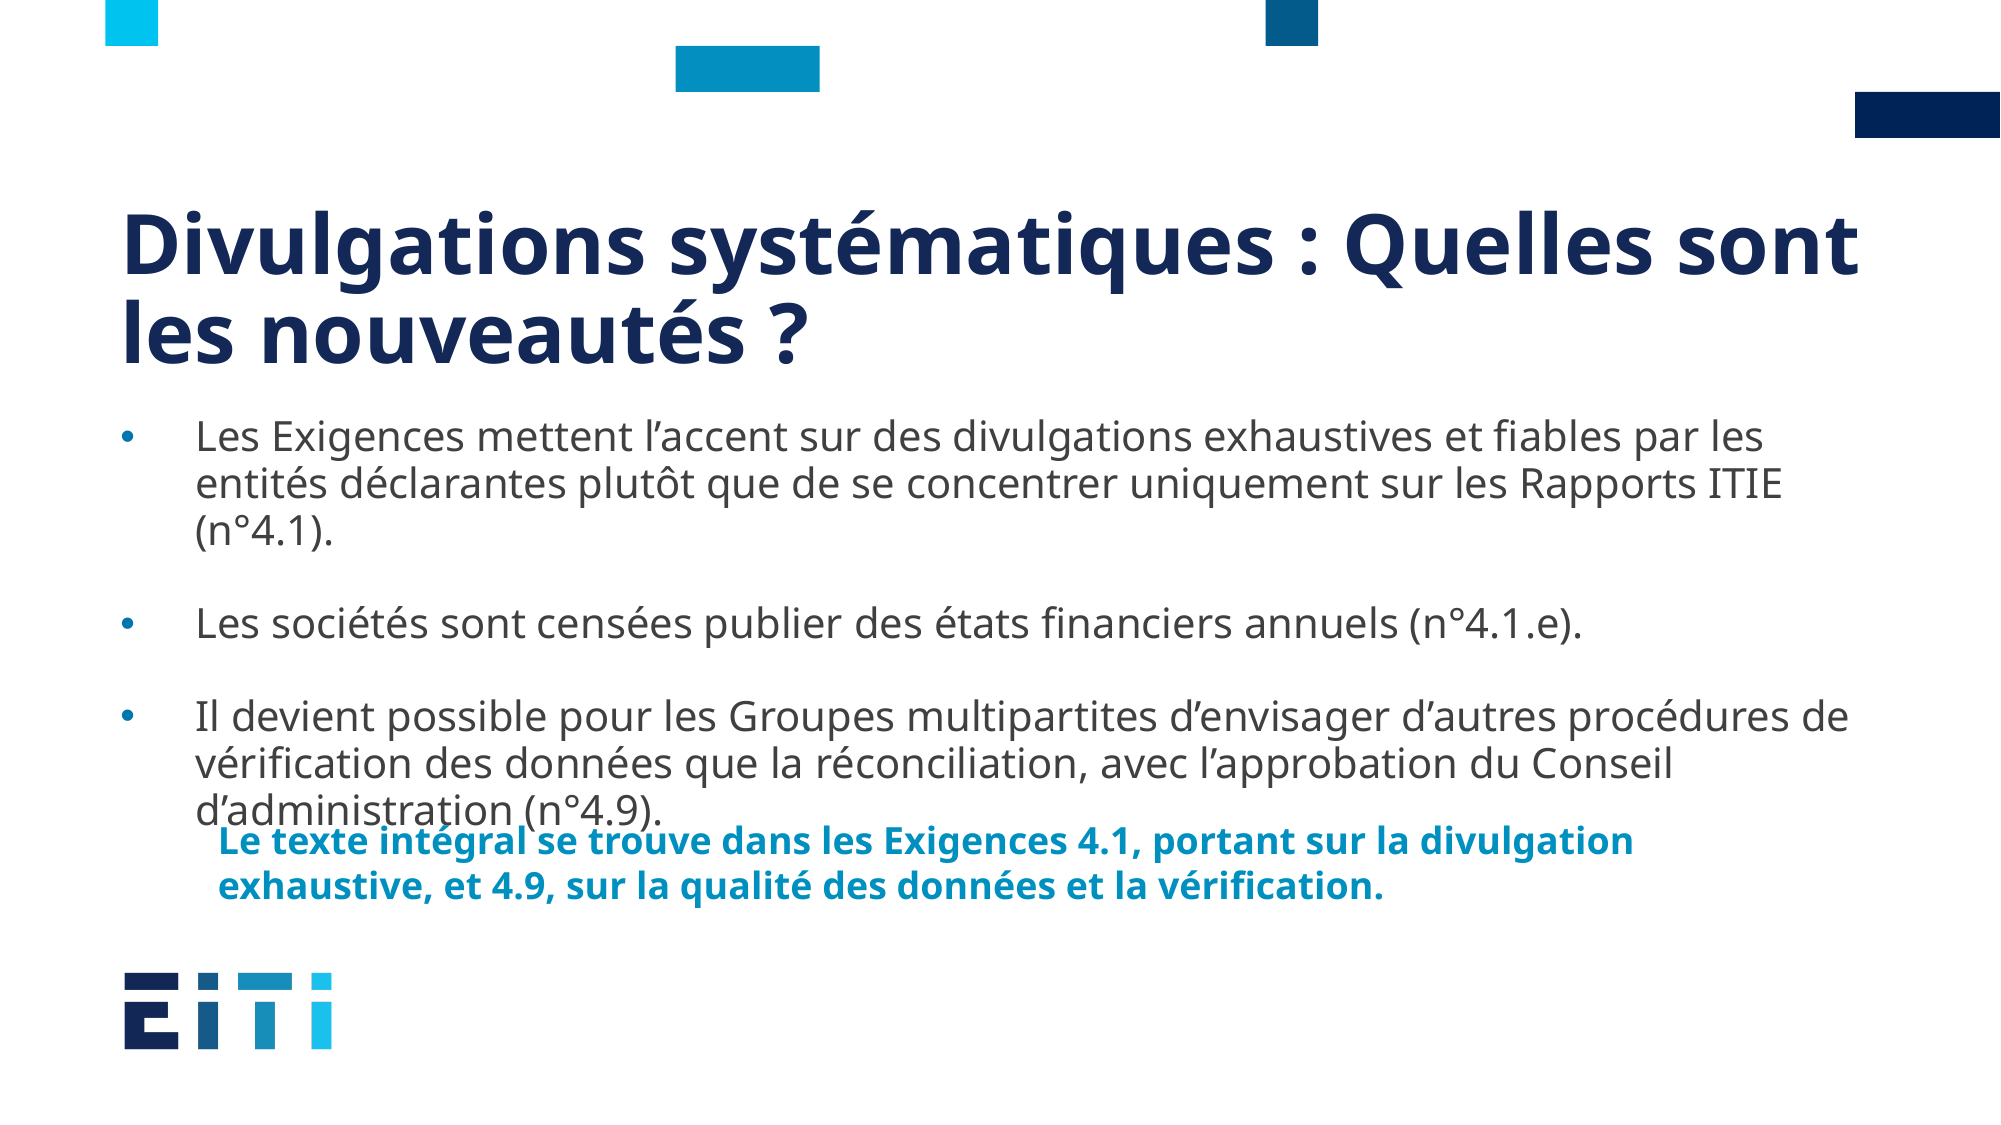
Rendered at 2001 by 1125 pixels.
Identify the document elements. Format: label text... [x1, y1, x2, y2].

list Les Exigences mettent l’accent sur des divulgations exhaustives et fiables par les entités déclarantes plutôt que de se concentrer uniquement sur les Rapports ITIE (n°4.1). Les sociétés sont censées publier des états financiers annuels (n°4.1.e). Il devient possible pour les Groupes multipartites d’envisager d’autres procédures de vérification des données que la réconciliation, avec l’approbation du Conseil d’administration (n°4.9). [105, 331, 1895, 919]
picture [105, 955, 351, 1067]
title Divulgations systématiques : Quelles sont les nouveautés ? [105, 196, 1895, 307]
text_box Le texte intégral se trouve dans les Exigences 4.1, portant sur la divulgation exhaustive, et 4.9, sur la qualité des données et la vérification. [203, 809, 1785, 914]
